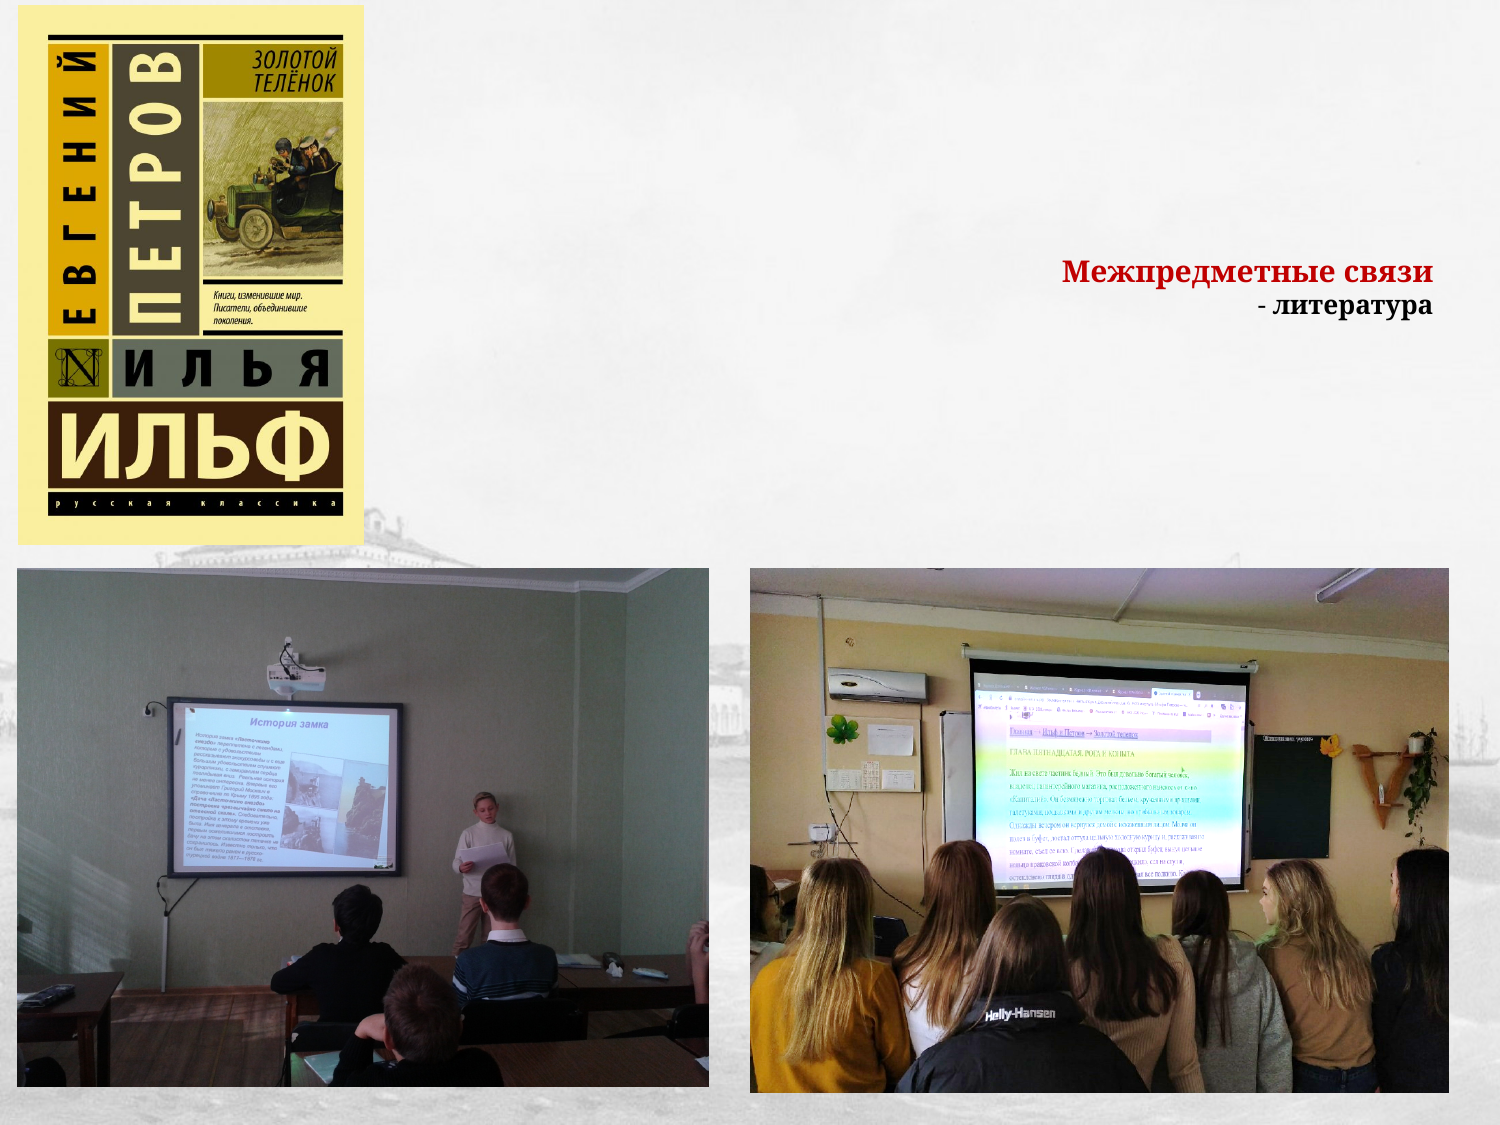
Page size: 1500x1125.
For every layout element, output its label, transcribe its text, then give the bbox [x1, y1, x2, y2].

title Межпредметные связи - литература [368, 243, 1449, 360]
picture [749, 567, 1449, 1093]
picture [18, 5, 364, 545]
picture [17, 568, 710, 1087]
